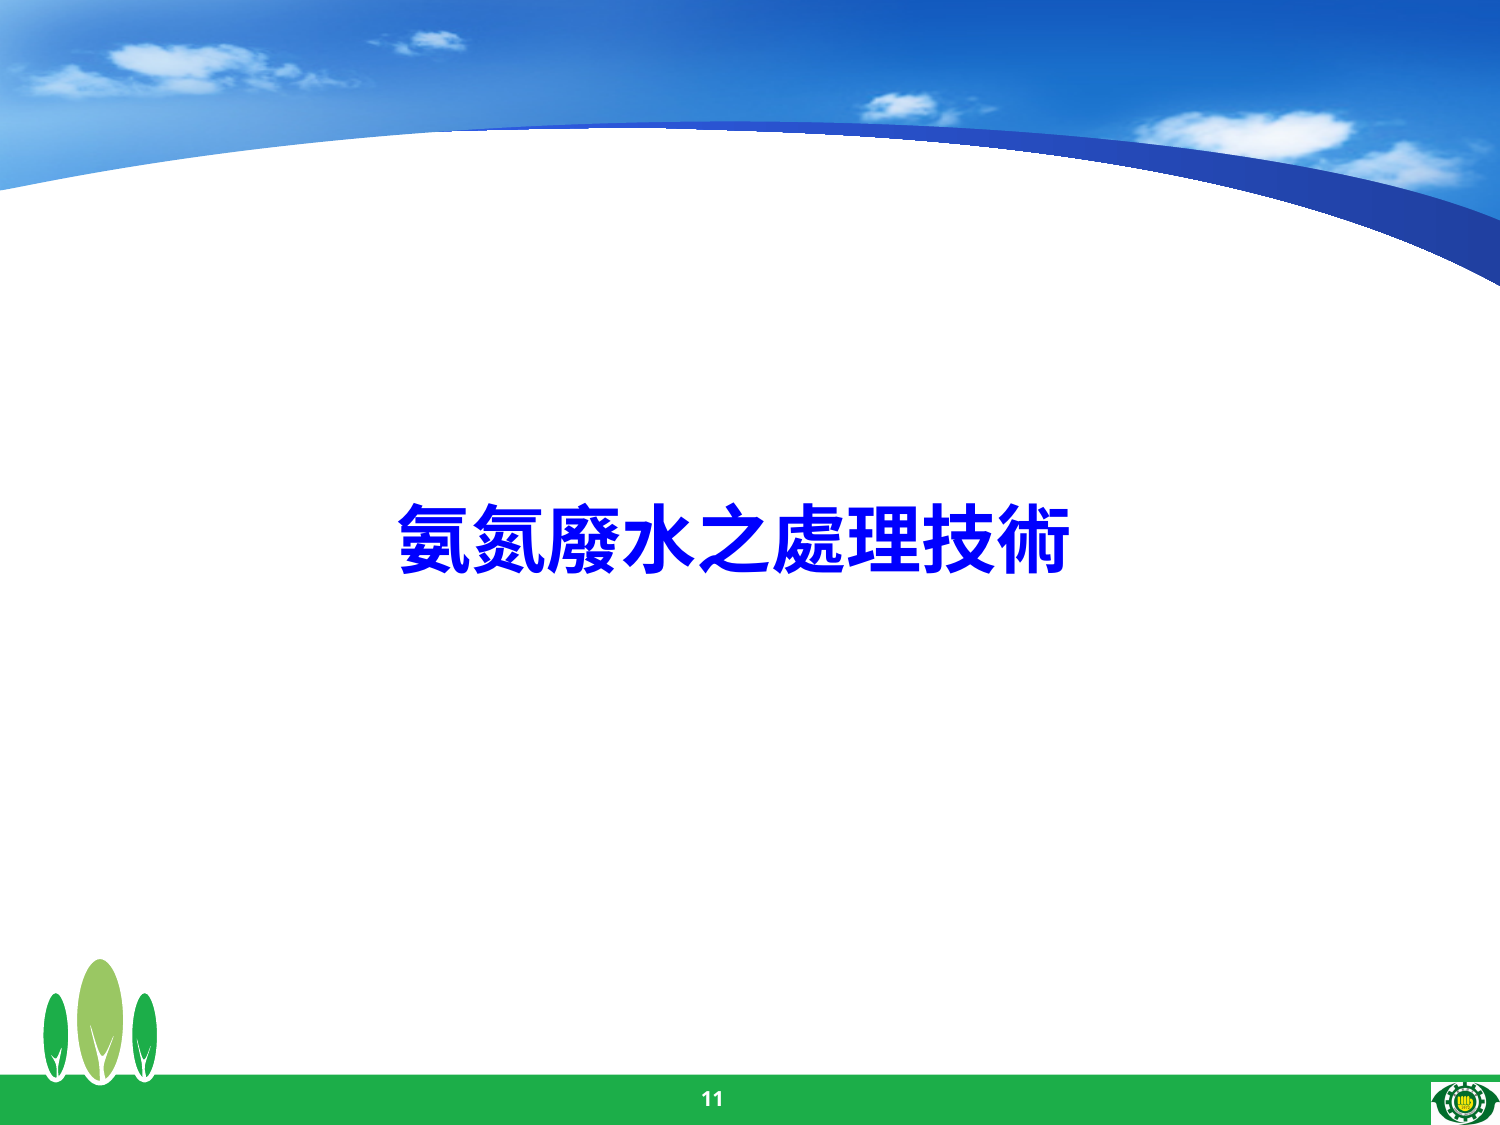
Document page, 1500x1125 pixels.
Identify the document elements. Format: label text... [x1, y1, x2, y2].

slide_number 11 [537, 1077, 888, 1113]
picture [1431, 1082, 1500, 1125]
title 氨氮廢水之處理技術 [52, 491, 1416, 585]
picture [0, 0, 1500, 221]
